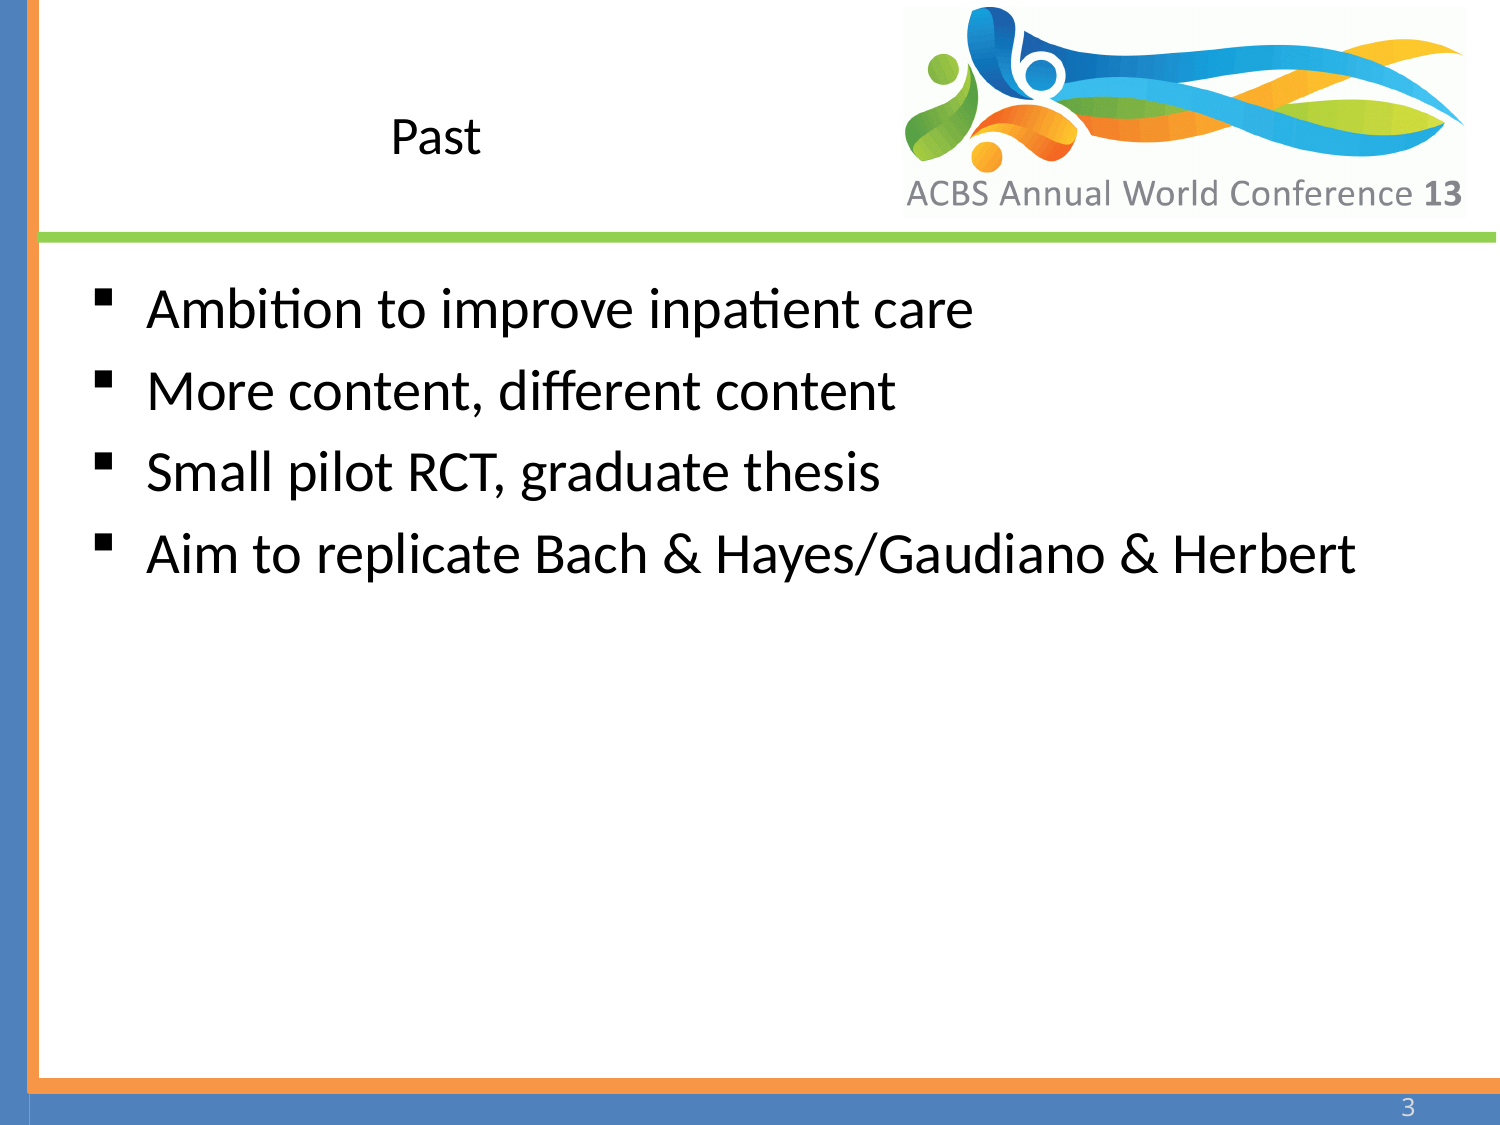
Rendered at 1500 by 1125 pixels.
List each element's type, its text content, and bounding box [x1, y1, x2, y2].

title Past [98, 92, 774, 173]
slide_number 3 [1080, 1091, 1431, 1125]
picture [903, 7, 1466, 218]
list Ambition to improve inpatient care More content, different content Small pilot RCT, graduate thesis Aim to replicate Bach & Hayes/Gaudiano & Herbert [75, 262, 1425, 1059]
